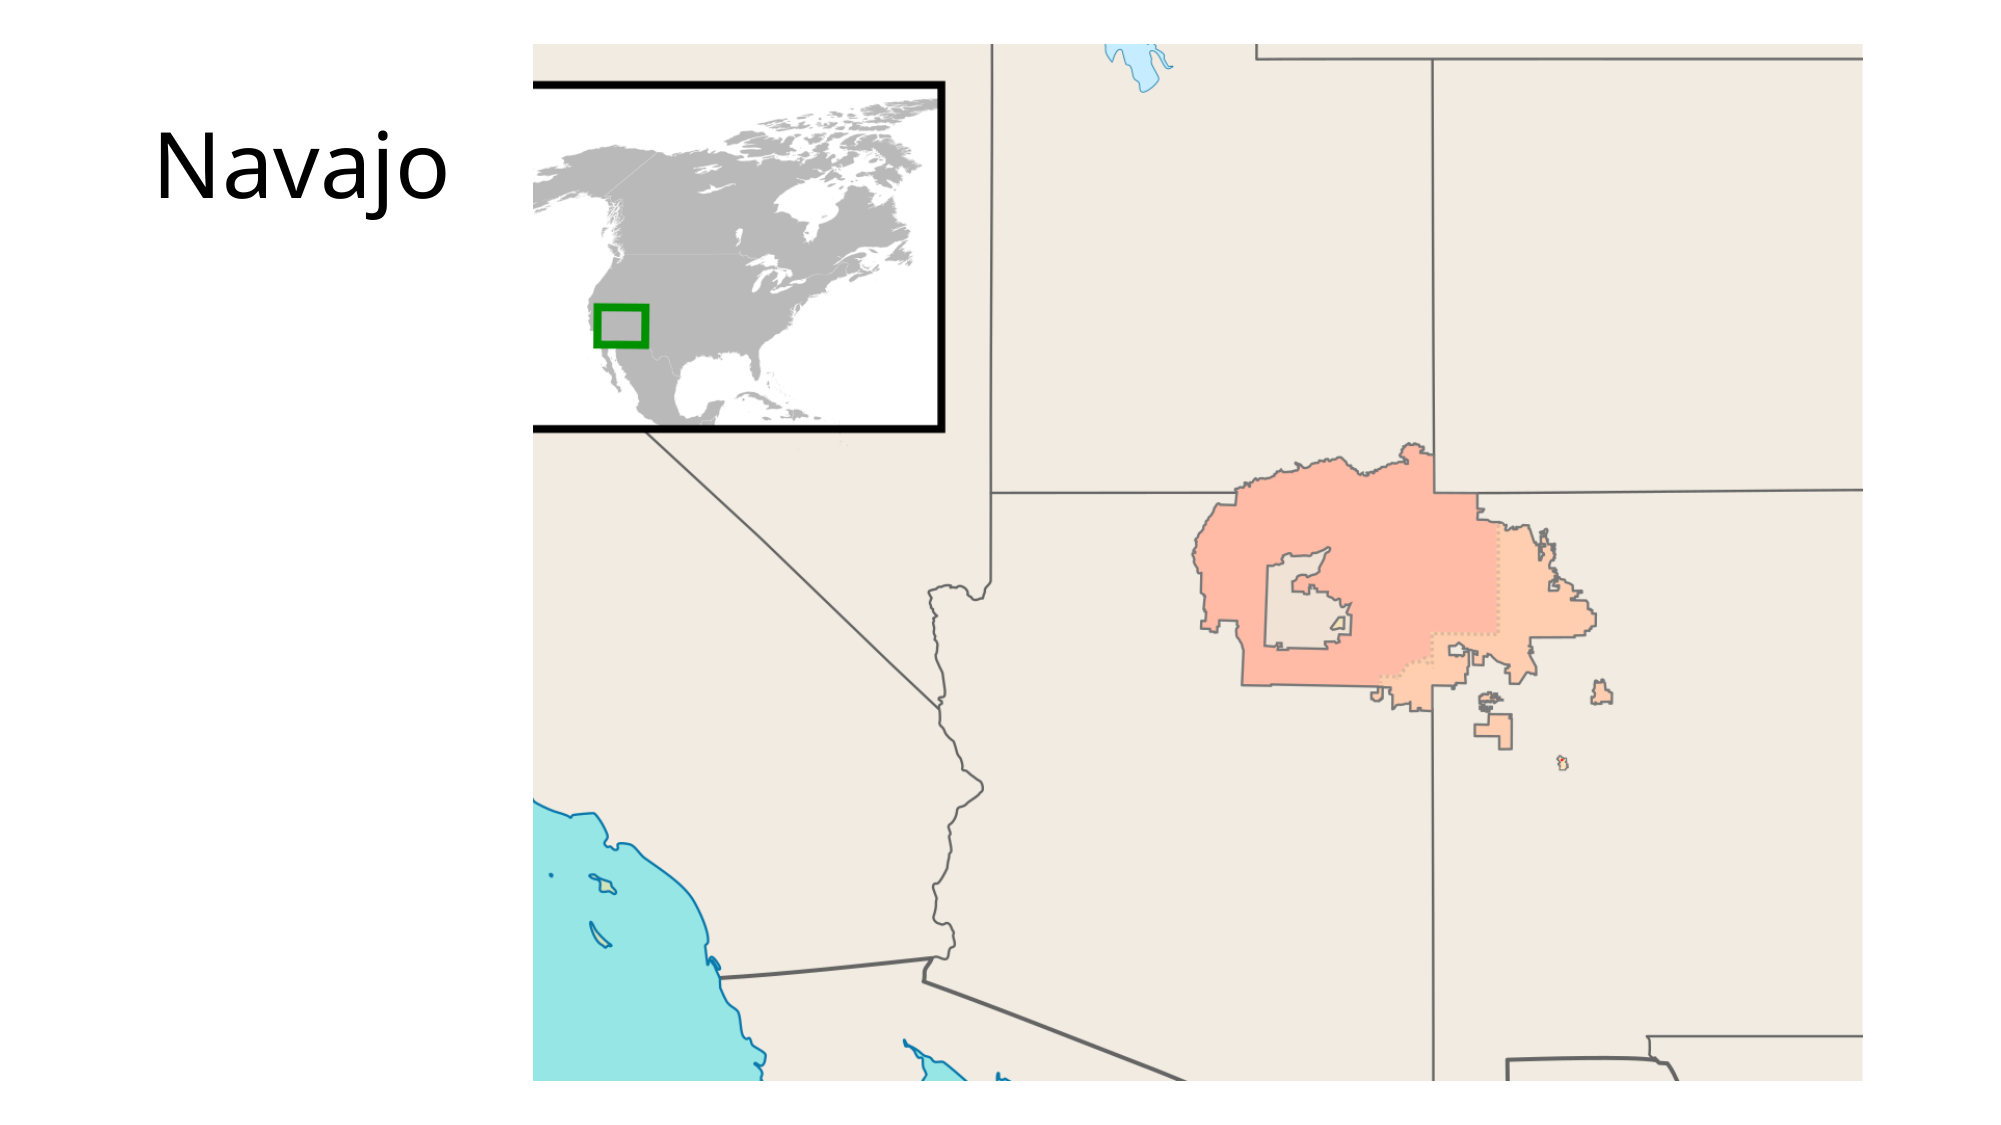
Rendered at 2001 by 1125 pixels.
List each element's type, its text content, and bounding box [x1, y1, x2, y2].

title Navajo [137, 59, 533, 278]
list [533, 43, 1863, 1082]
